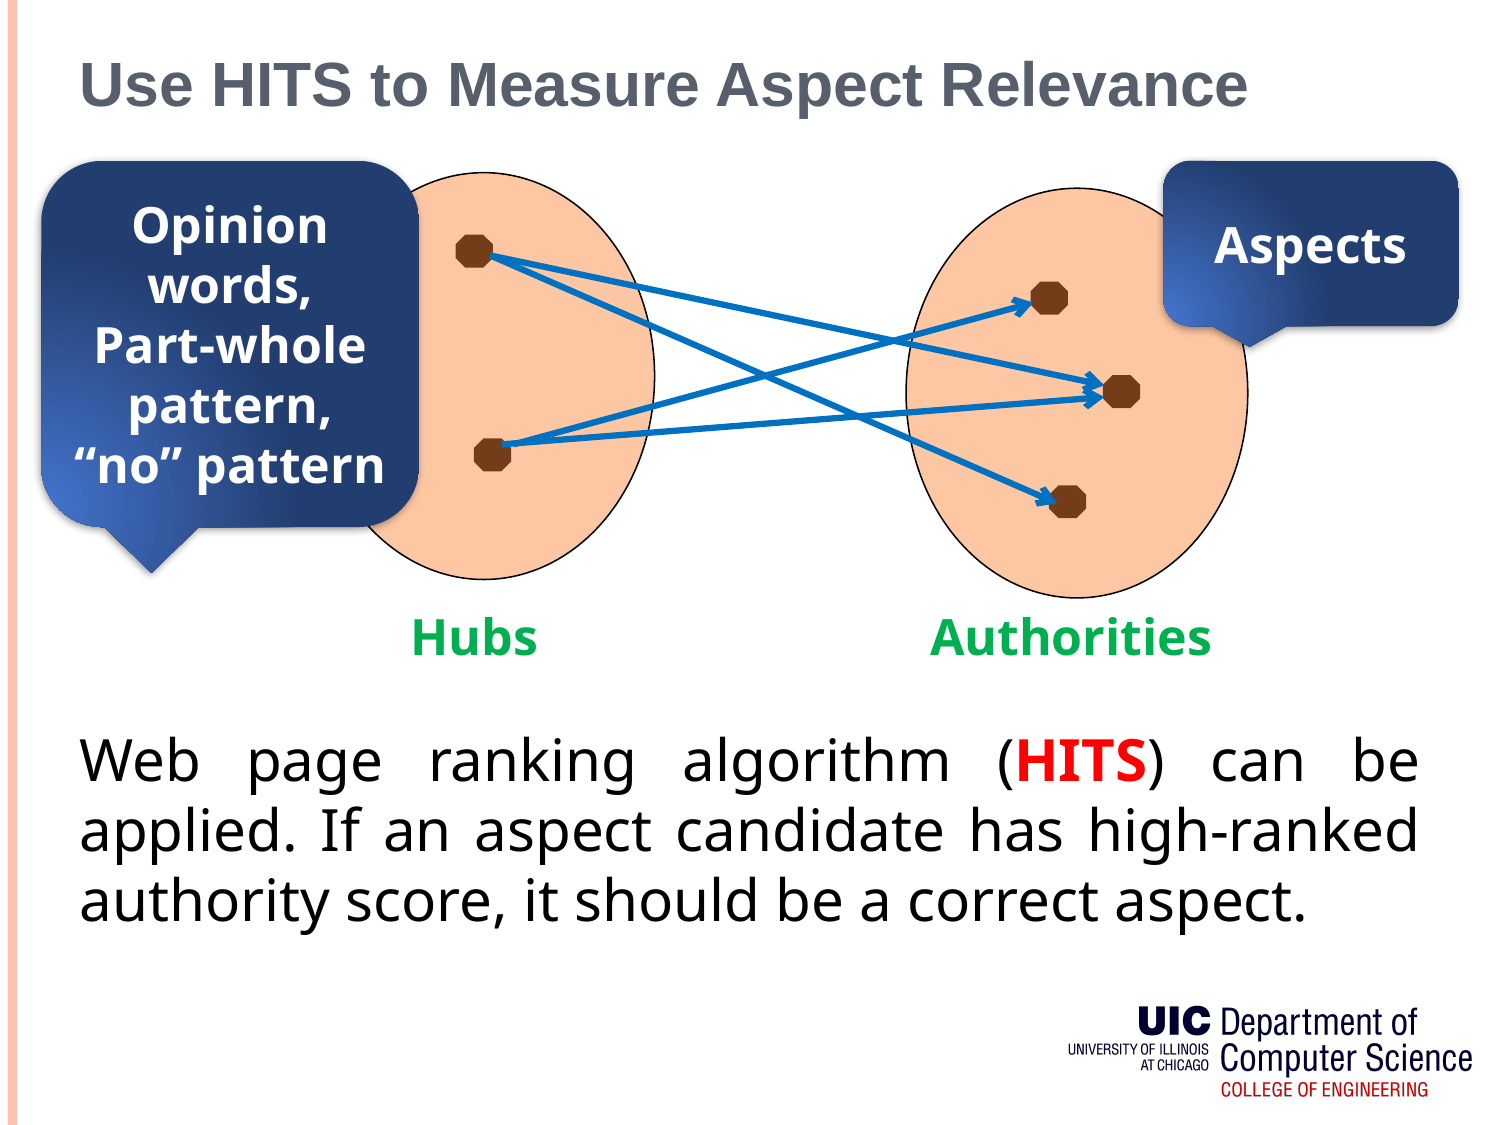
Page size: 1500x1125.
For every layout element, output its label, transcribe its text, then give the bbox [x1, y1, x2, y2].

text_box Web page ranking algorithm (HITS) can be applied. If an aspect candidate has high-ranked authority score, it should be a correct aspect. [64, 716, 1436, 941]
text_box Hubs [395, 608, 573, 673]
text_box Aspects [1171, 160, 1459, 345]
title Use HITS to Measure Aspect Relevance [64, 19, 1290, 127]
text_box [513, 302, 1034, 393]
picture [1040, 977, 1500, 1125]
text_box Opinion words, Part-whole pattern, “no” pattern [41, 160, 389, 573]
text_box Authorities [915, 607, 1247, 673]
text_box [489, 392, 1058, 504]
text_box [489, 254, 1105, 386]
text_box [501, 396, 1105, 445]
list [312, 172, 1249, 599]
